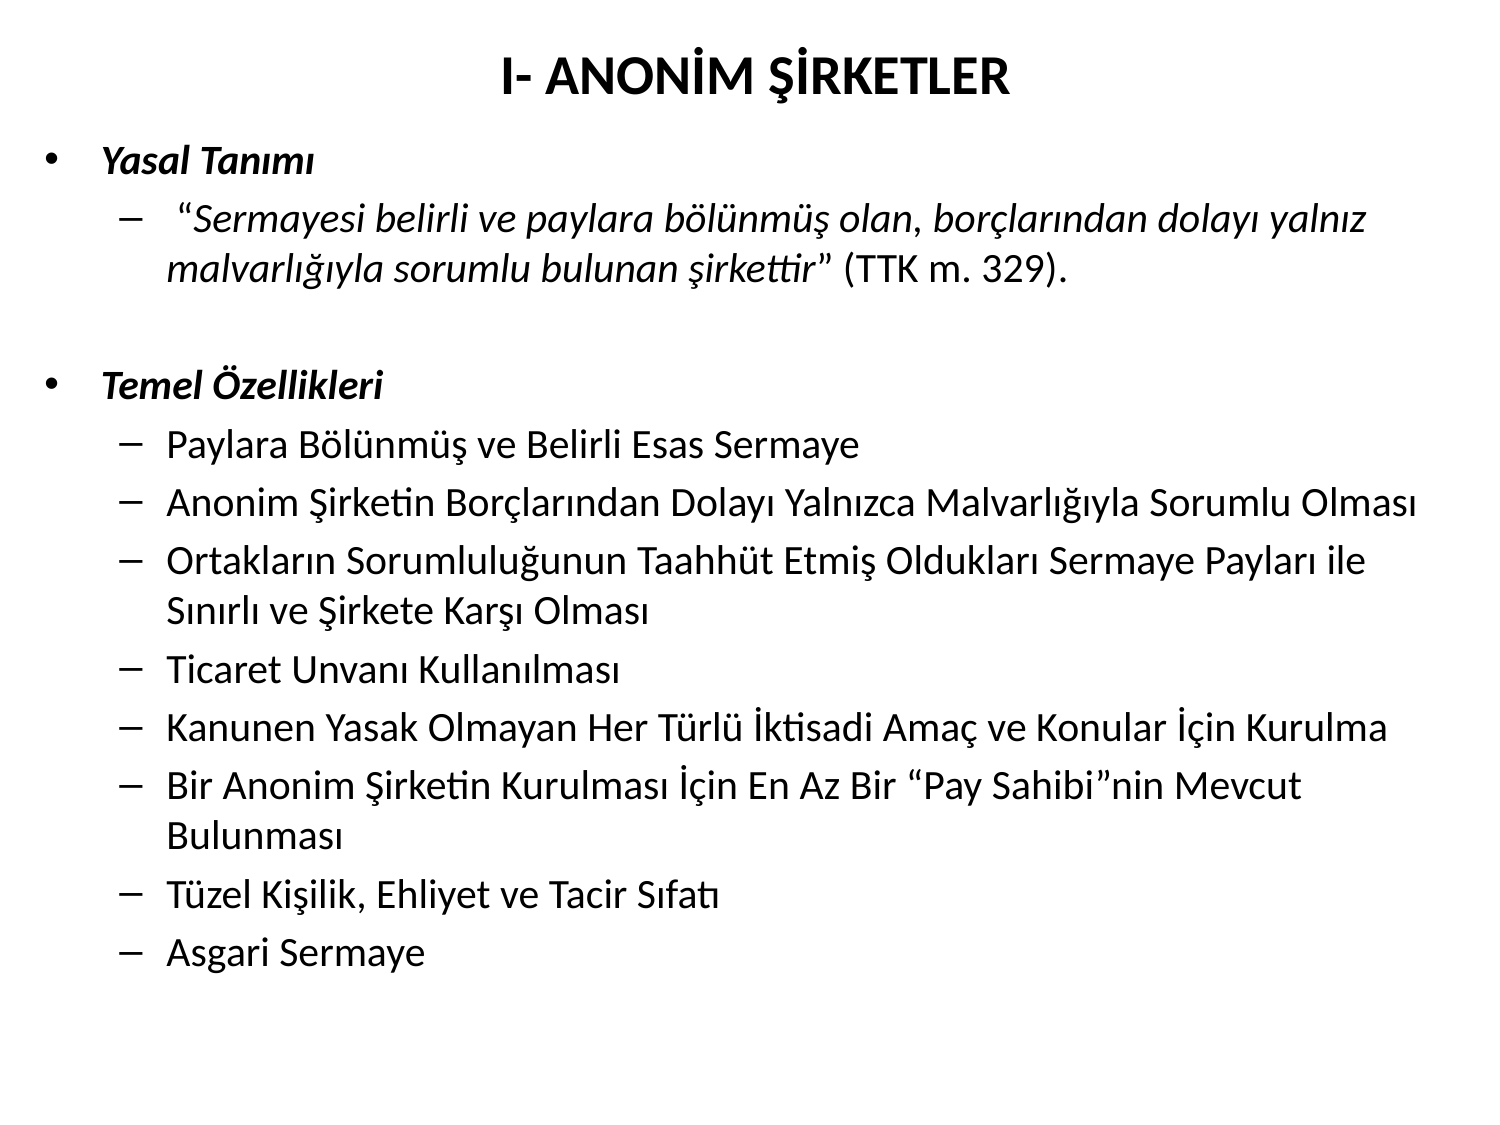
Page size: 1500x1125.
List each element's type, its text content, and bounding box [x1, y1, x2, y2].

list Yasal Tanımı “Sermayesi belirli ve paylara bölünmüş olan, borçlarından dolayı yalnız malvarlığıyla sorumlu bulunan şirkettir” (TTK m. 329). Temel Özellikleri Paylara Bölünmüş ve Belirli Esas Sermaye Anonim Şirketin Borçlarından Dolayı Yalnızca Malvarlığıyla Sorumlu Olması Ortakların Sorumluluğunun Taahhüt Etmiş Oldukları Sermaye Payları ile Sınırlı ve Şirkete Karşı Olması Ticaret Unvanı Kullanılması Kanunen Yasak Olmayan Her Türlü İktisadi Amaç ve Konular İçin Kurulma Bir Anonim Şirketin Kurulması İçin En Az Bir “Pay Sahibi”nin Mevcut Bulunması Tüzel Kişilik, Ehliyet ve Tacir Sıfatı Asgari Sermaye [29, 125, 1459, 1083]
title I- ANONİM ŞİRKETLER [64, 30, 1447, 114]
